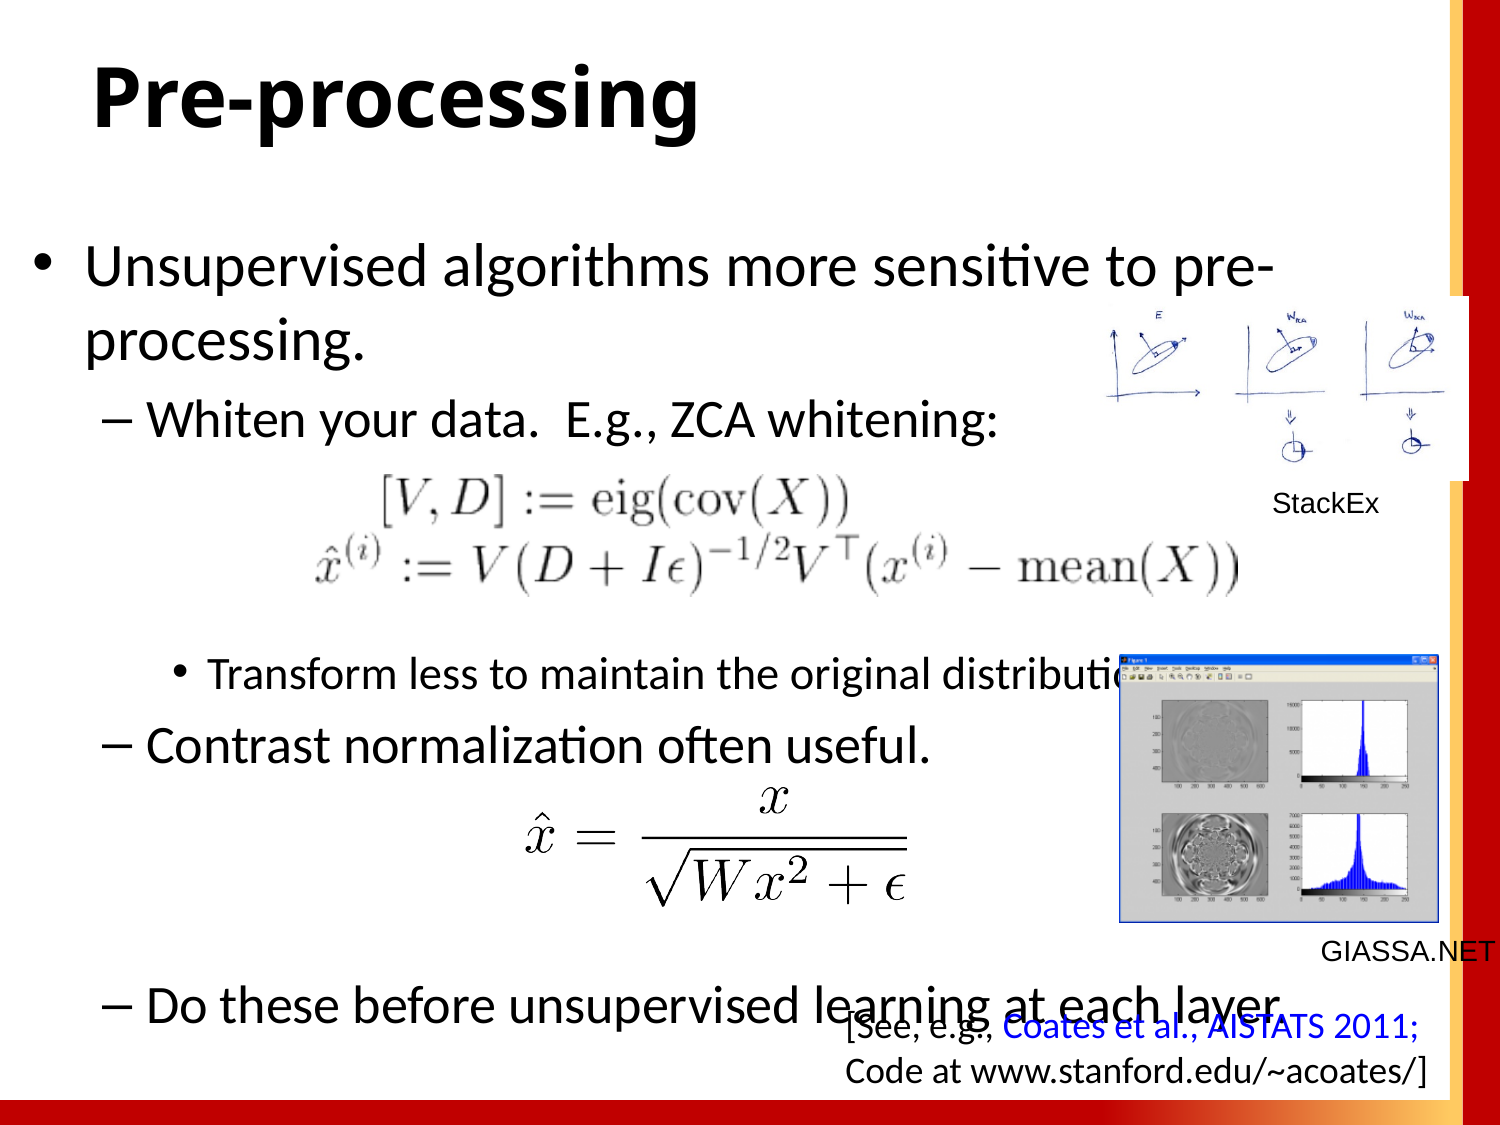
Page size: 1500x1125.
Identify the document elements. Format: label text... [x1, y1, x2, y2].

text_box [See, e.g., Coates et al., AISTATS 2011; Code at www.stanford.edu/~acoates/] [830, 993, 1444, 1099]
text_box GIASSA.NET [1305, 924, 1500, 975]
picture [524, 787, 908, 907]
title Pre-processing [75, 0, 1425, 188]
slide_number 10 [1410, 1100, 1414, 1125]
text_box StackEx [1257, 489, 1395, 527]
list Unsupervised algorithms more sensitive to pre-processing. Whiten your data. E.g., ZCA whitening: Transform less to maintain the original distribution Contrast normalization often useful. Do these before unsupervised learning at each layer. [17, 216, 1368, 1050]
picture [1119, 654, 1439, 924]
text_box [1444, 1100, 1448, 1125]
picture [314, 296, 1469, 598]
